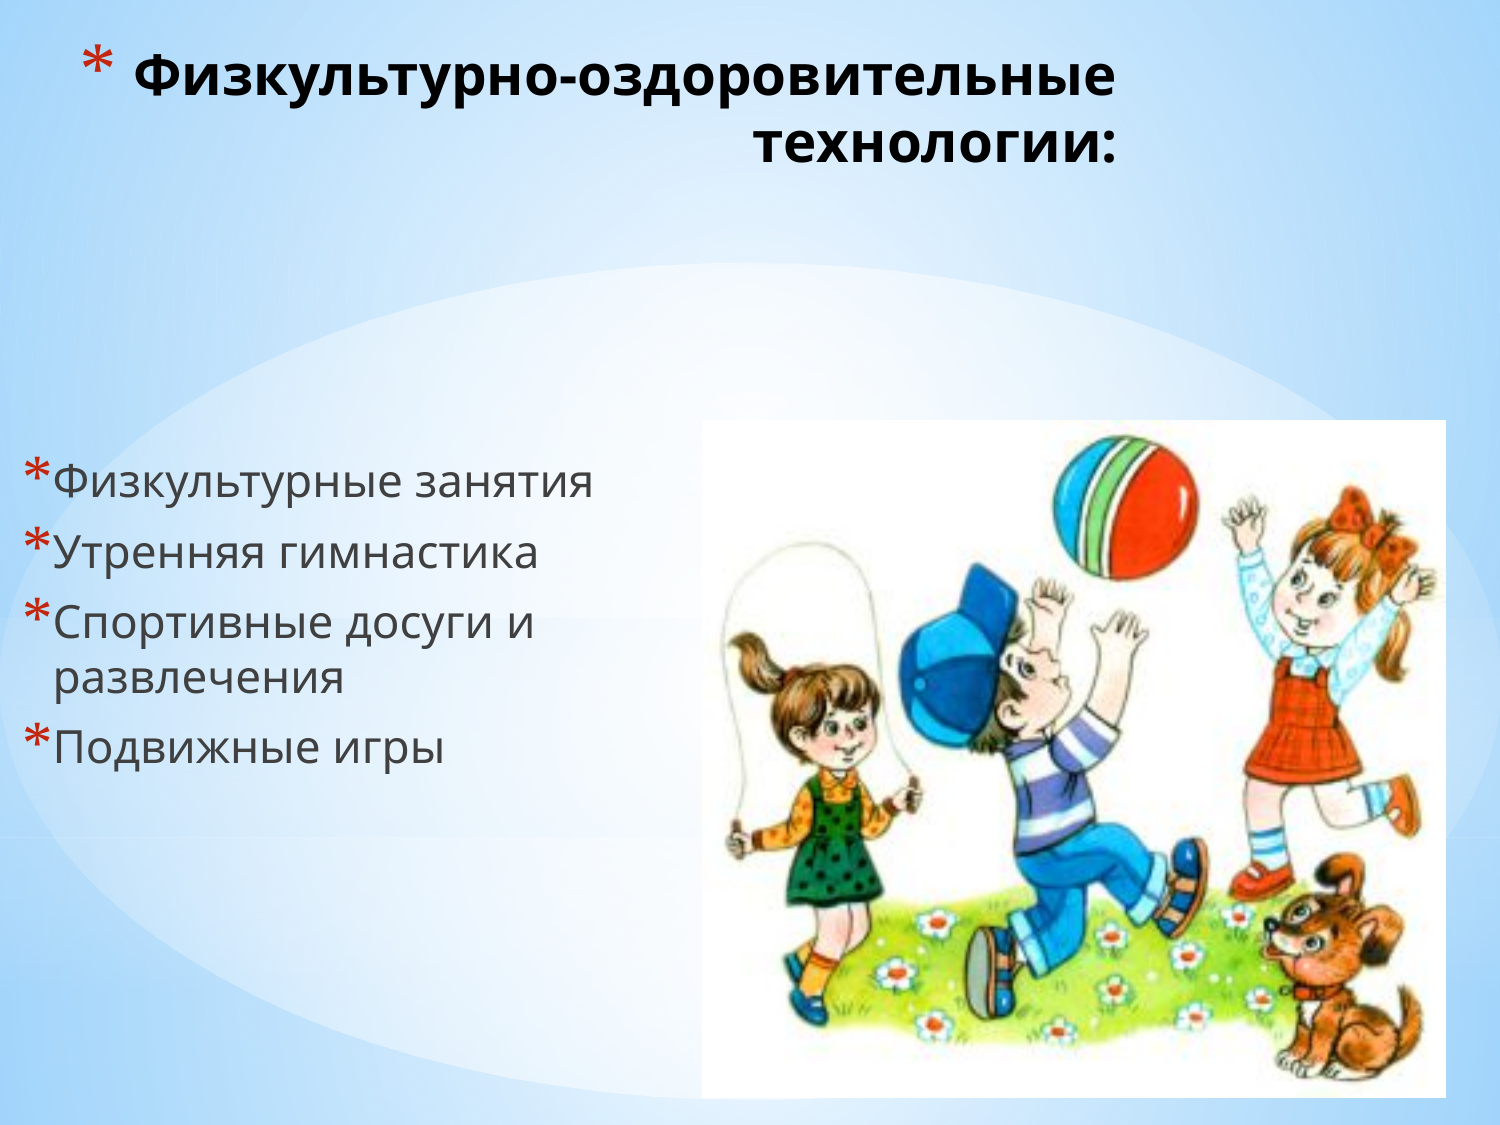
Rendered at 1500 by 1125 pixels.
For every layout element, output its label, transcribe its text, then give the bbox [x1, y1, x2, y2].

list Физкультурные занятия Утренняя гимнастика Спортивные досуги и развлечения Подвижные игры [0, 444, 739, 1125]
picture [702, 420, 1446, 1098]
title Физкультурно-оздоровительные технологии: [64, 30, 1134, 219]
